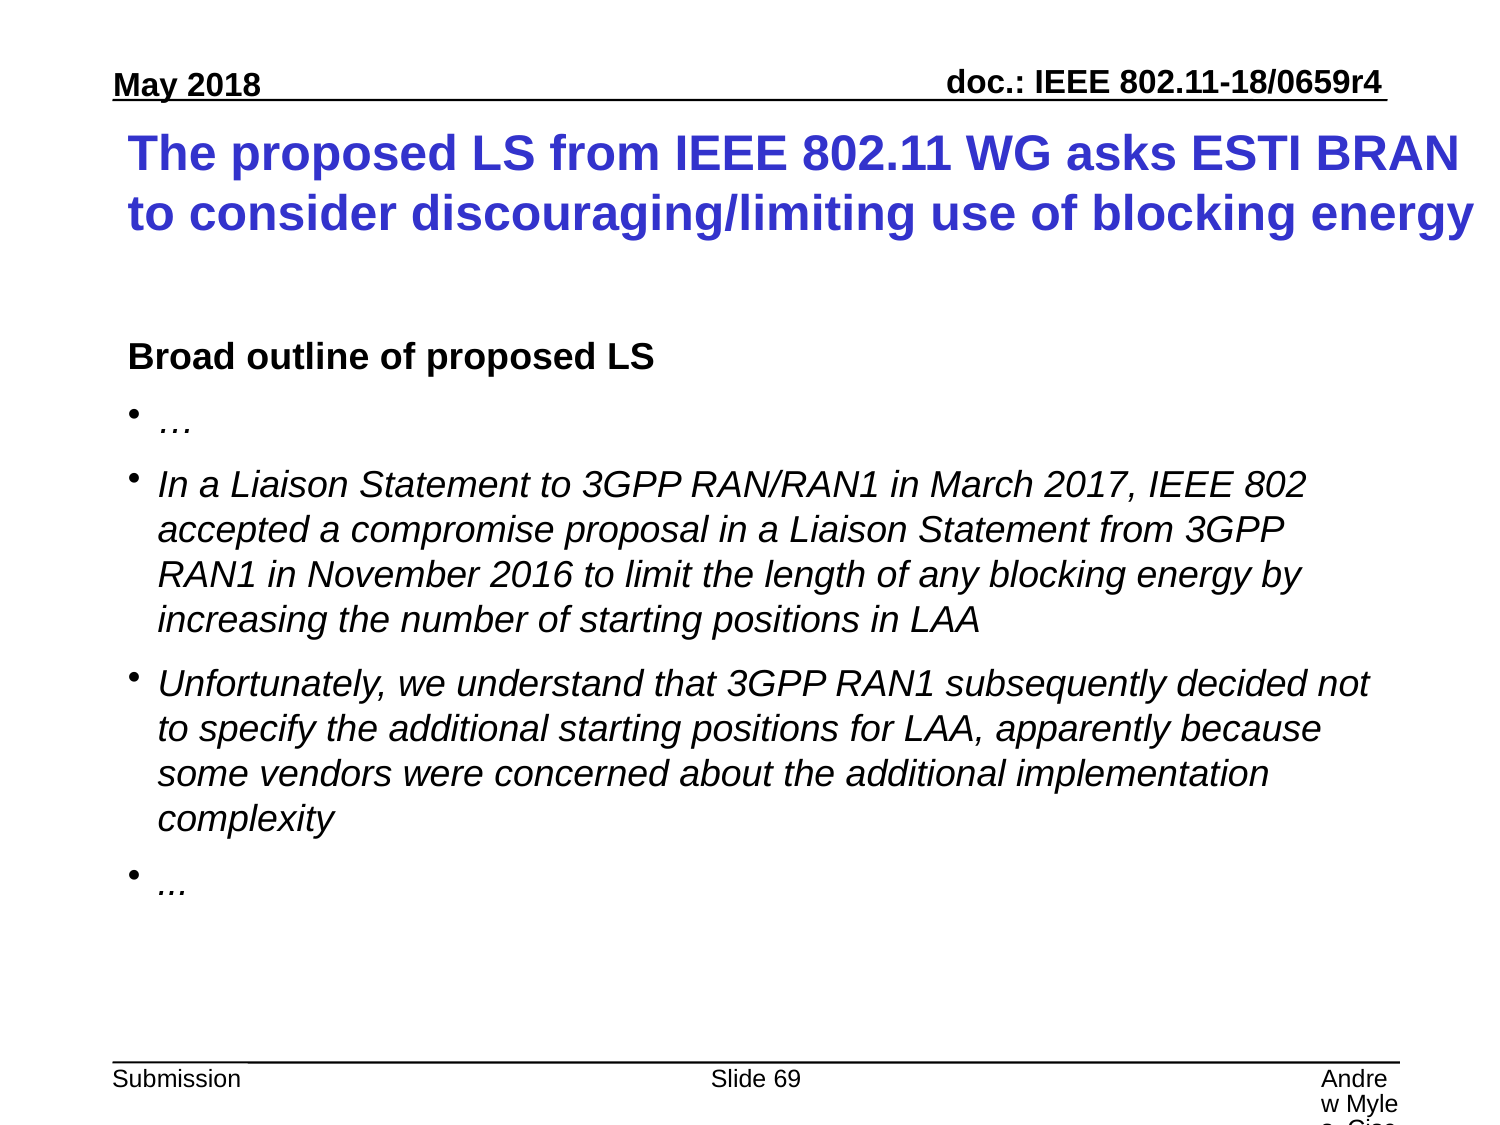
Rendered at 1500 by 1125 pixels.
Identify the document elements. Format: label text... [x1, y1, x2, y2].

title The proposed LS from IEEE 802.11 WG asks ESTI BRAN to consider discouraging/limiting use of blocking energy [112, 112, 1500, 288]
slide_number Slide 69 [709, 1061, 803, 1093]
list Broad outline of proposed LS … In a Liaison Statement to 3GPP RAN/RAN1 in March 2017, IEEE 802 accepted a compromise proposal in a Liaison Statement from 3GPP RAN1 in November 2016 to limit the length of any blocking energy by increasing the number of starting positions in LAA Unfortunately, we understand that 3GPP RAN1 subsequently decided not to specify the additional starting positions for LAA, apparently because some vendors were concerned about the additional implementation complexity ... [112, 324, 1388, 1000]
footer Andrew Myles, Cisco [1320, 1061, 1402, 1093]
